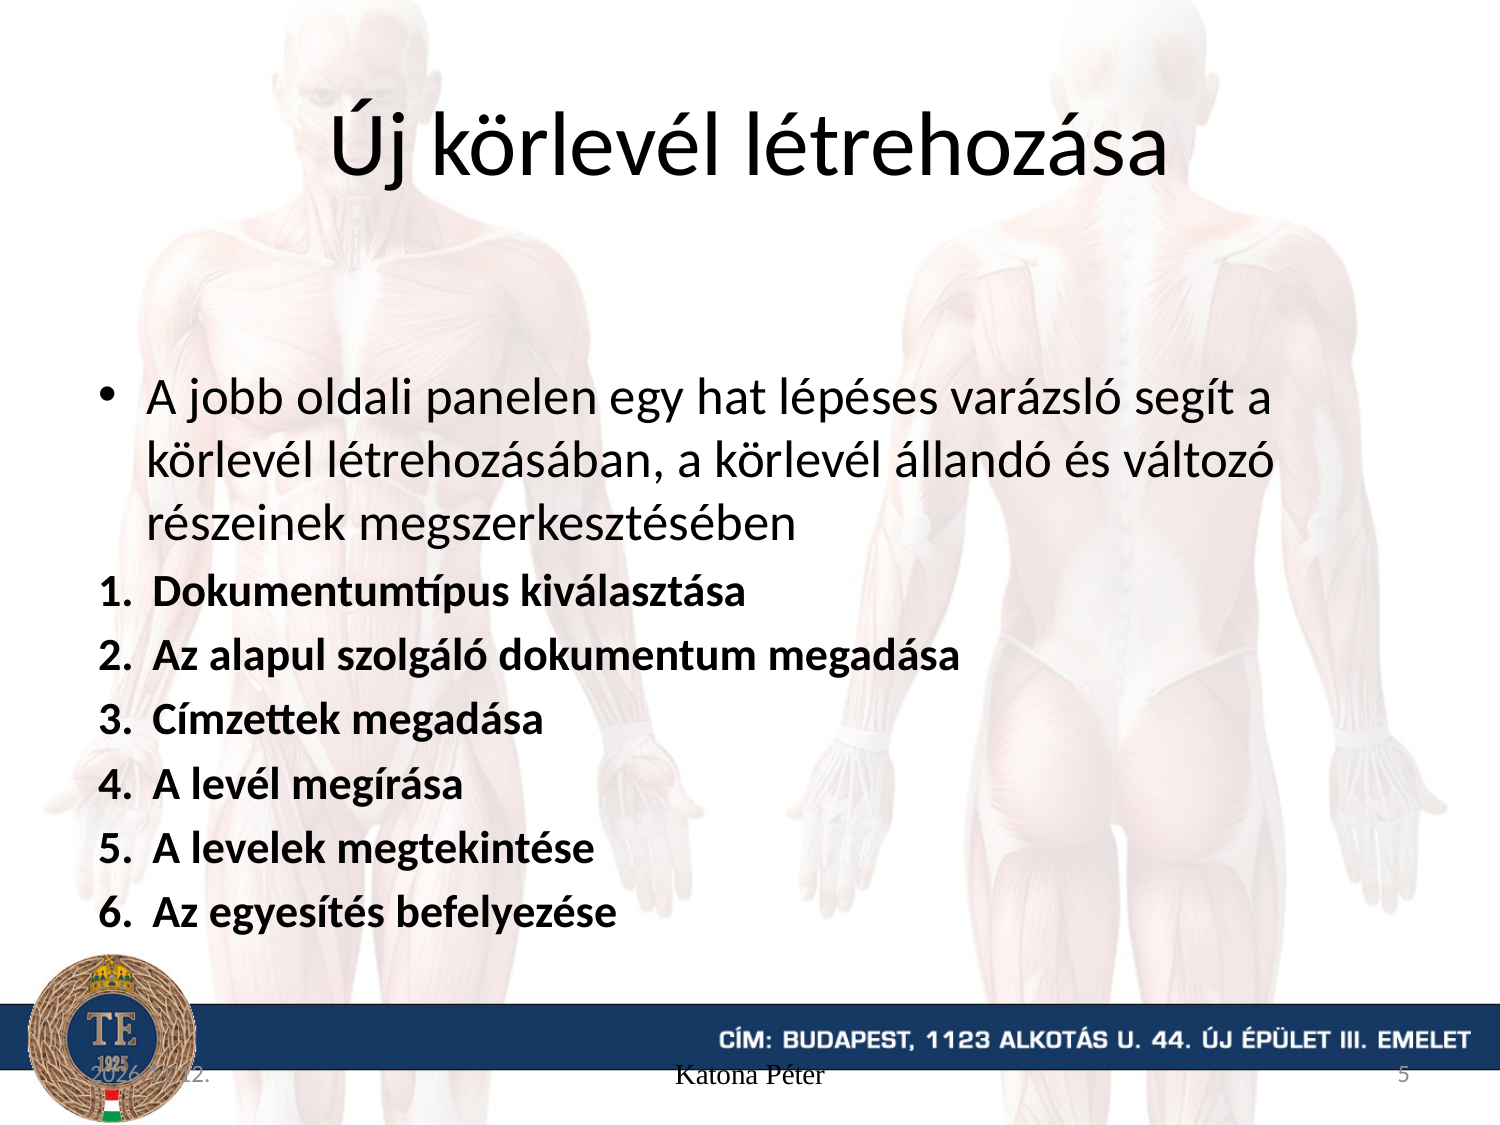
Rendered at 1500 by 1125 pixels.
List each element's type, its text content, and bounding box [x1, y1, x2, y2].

title Új körlevél létrehozása [75, 45, 1425, 233]
slide_number 5 [1074, 1042, 1425, 1103]
picture [0, 0, 1500, 1125]
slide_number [75, 1042, 425, 1103]
list A jobb oldali panelen egy hat lépéses varázsló segít a körlevél létrehozásában, a körlevél állandó és változó részeinek megszerkesztésében Dokumentumtípus kiválasztása Az alapul szolgáló dokumentum megadása Címzettek megadása A levél megírása A levelek megtekintése Az egyesítés befelyezése [83, 353, 1407, 945]
footer Katona Péter [512, 1042, 988, 1103]
